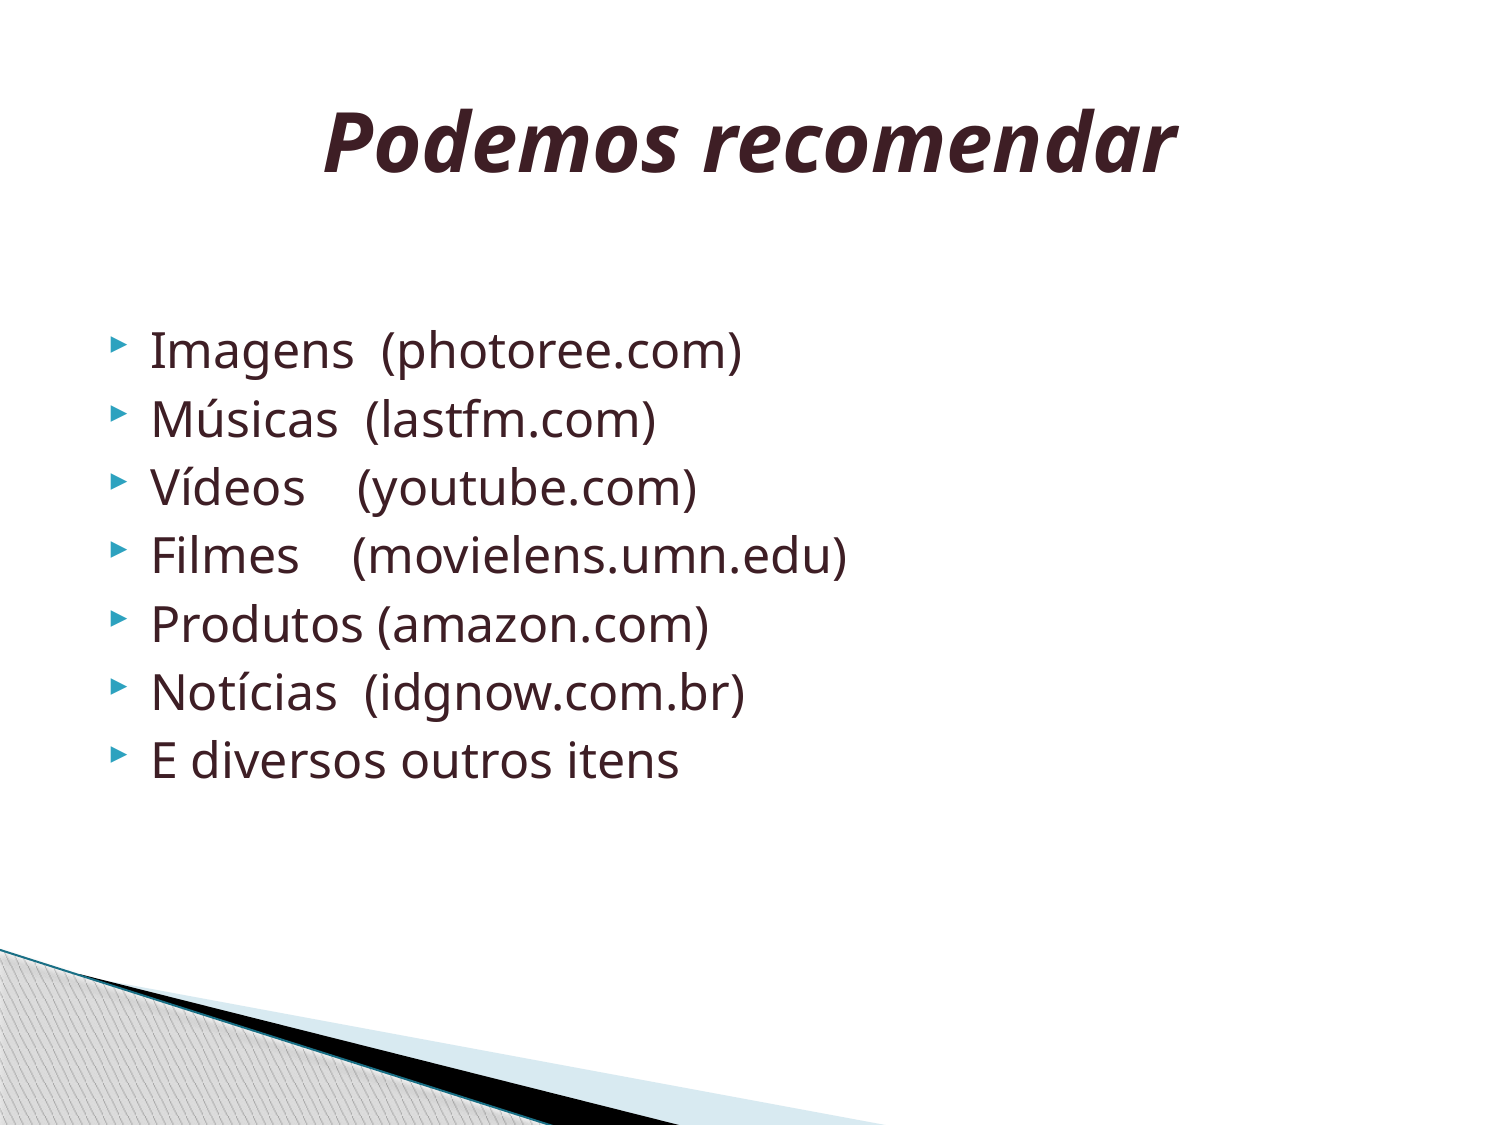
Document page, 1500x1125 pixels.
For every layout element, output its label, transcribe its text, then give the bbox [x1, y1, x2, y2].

title Podemos recomendar [75, 45, 1425, 233]
list Imagens (photoree.com) Músicas (lastfm.com) Vídeos (youtube.com) Filmes (movielens.umn.edu) Produtos (amazon.com) Notícias (idgnow.com.br) E diversos outros itens [74, 242, 1426, 986]
